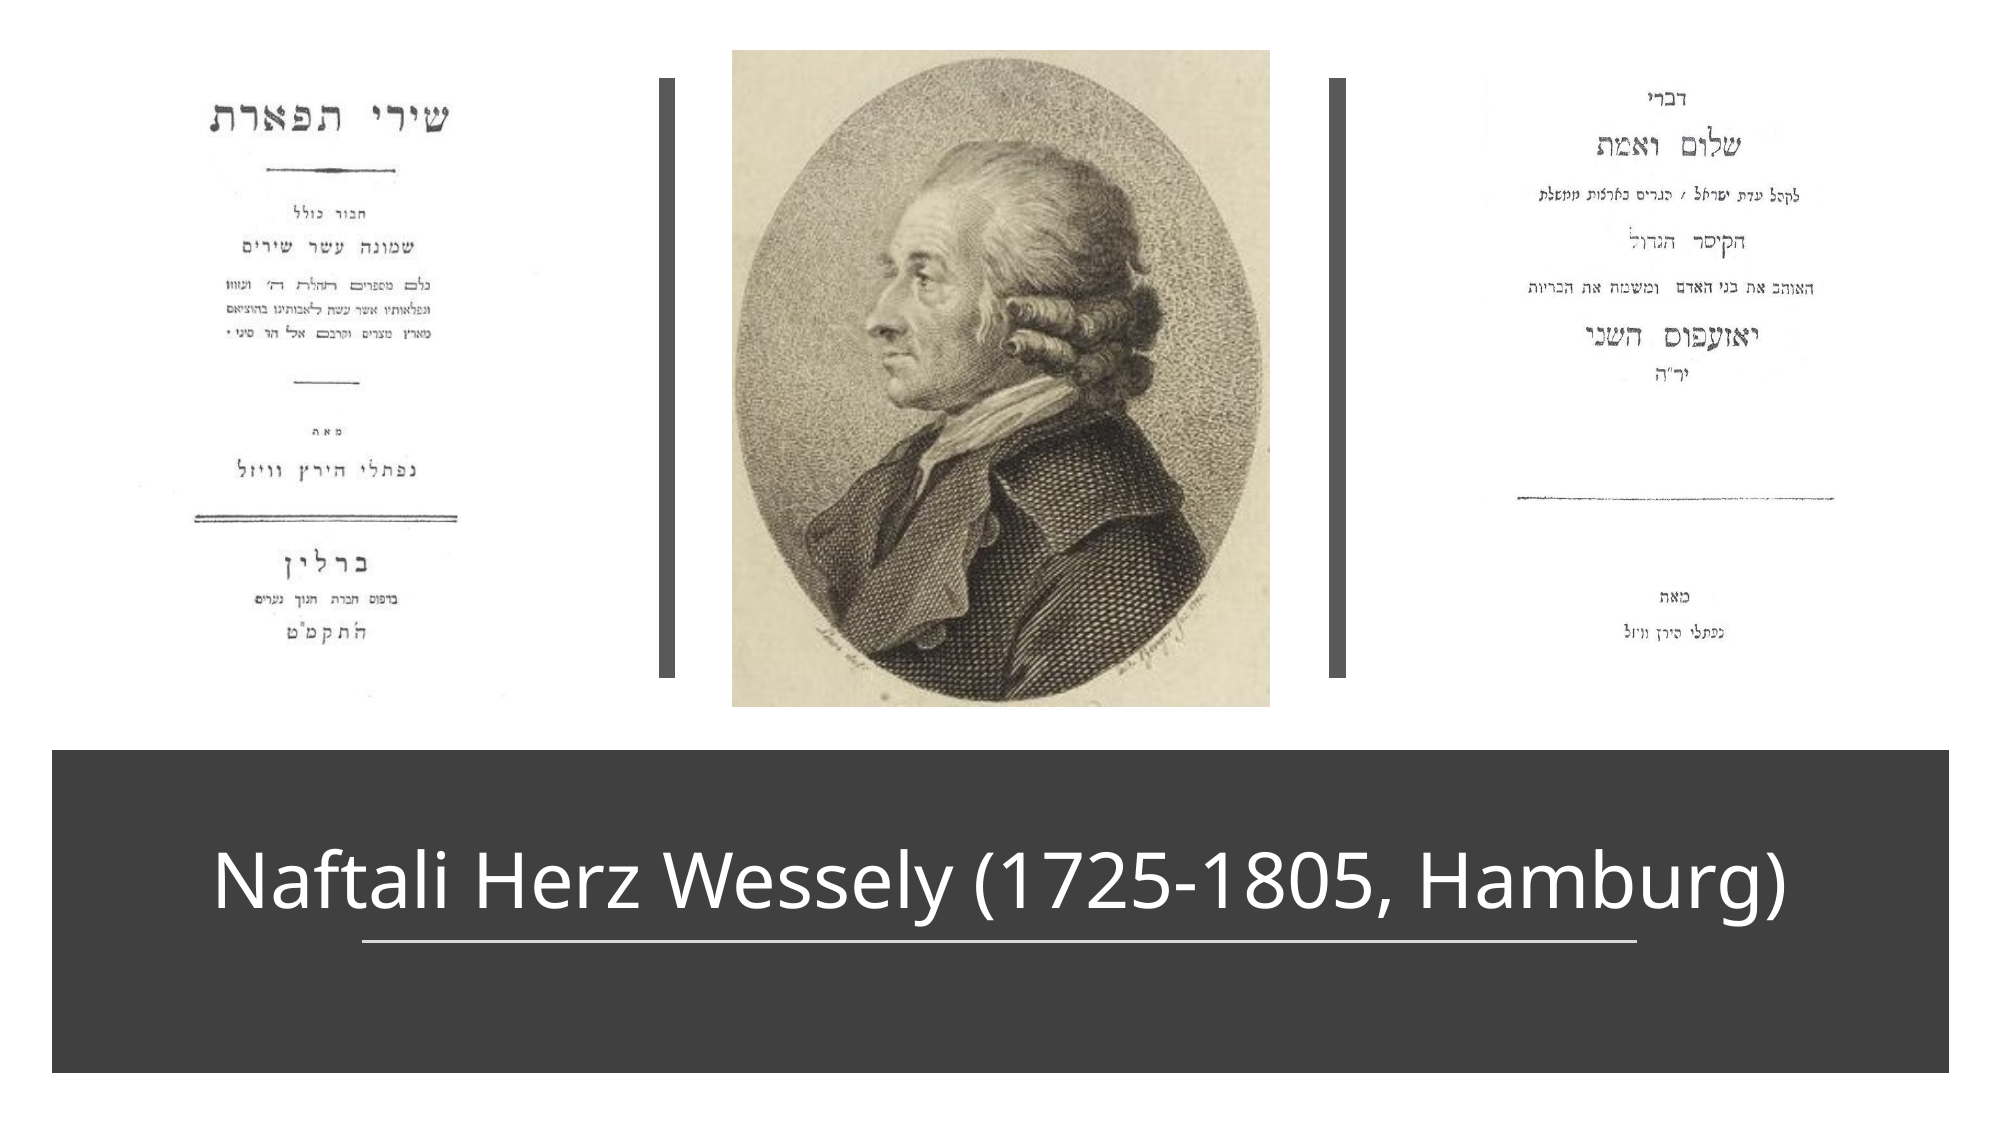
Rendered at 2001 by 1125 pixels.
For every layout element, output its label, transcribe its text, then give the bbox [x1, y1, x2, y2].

text_box [61, 759, 1939, 1064]
picture [1484, 54, 1849, 710]
picture [111, 50, 556, 707]
title Naftali Herz Wessely (1725-1805, Hamburg) [86, 780, 1914, 933]
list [732, 50, 1270, 707]
